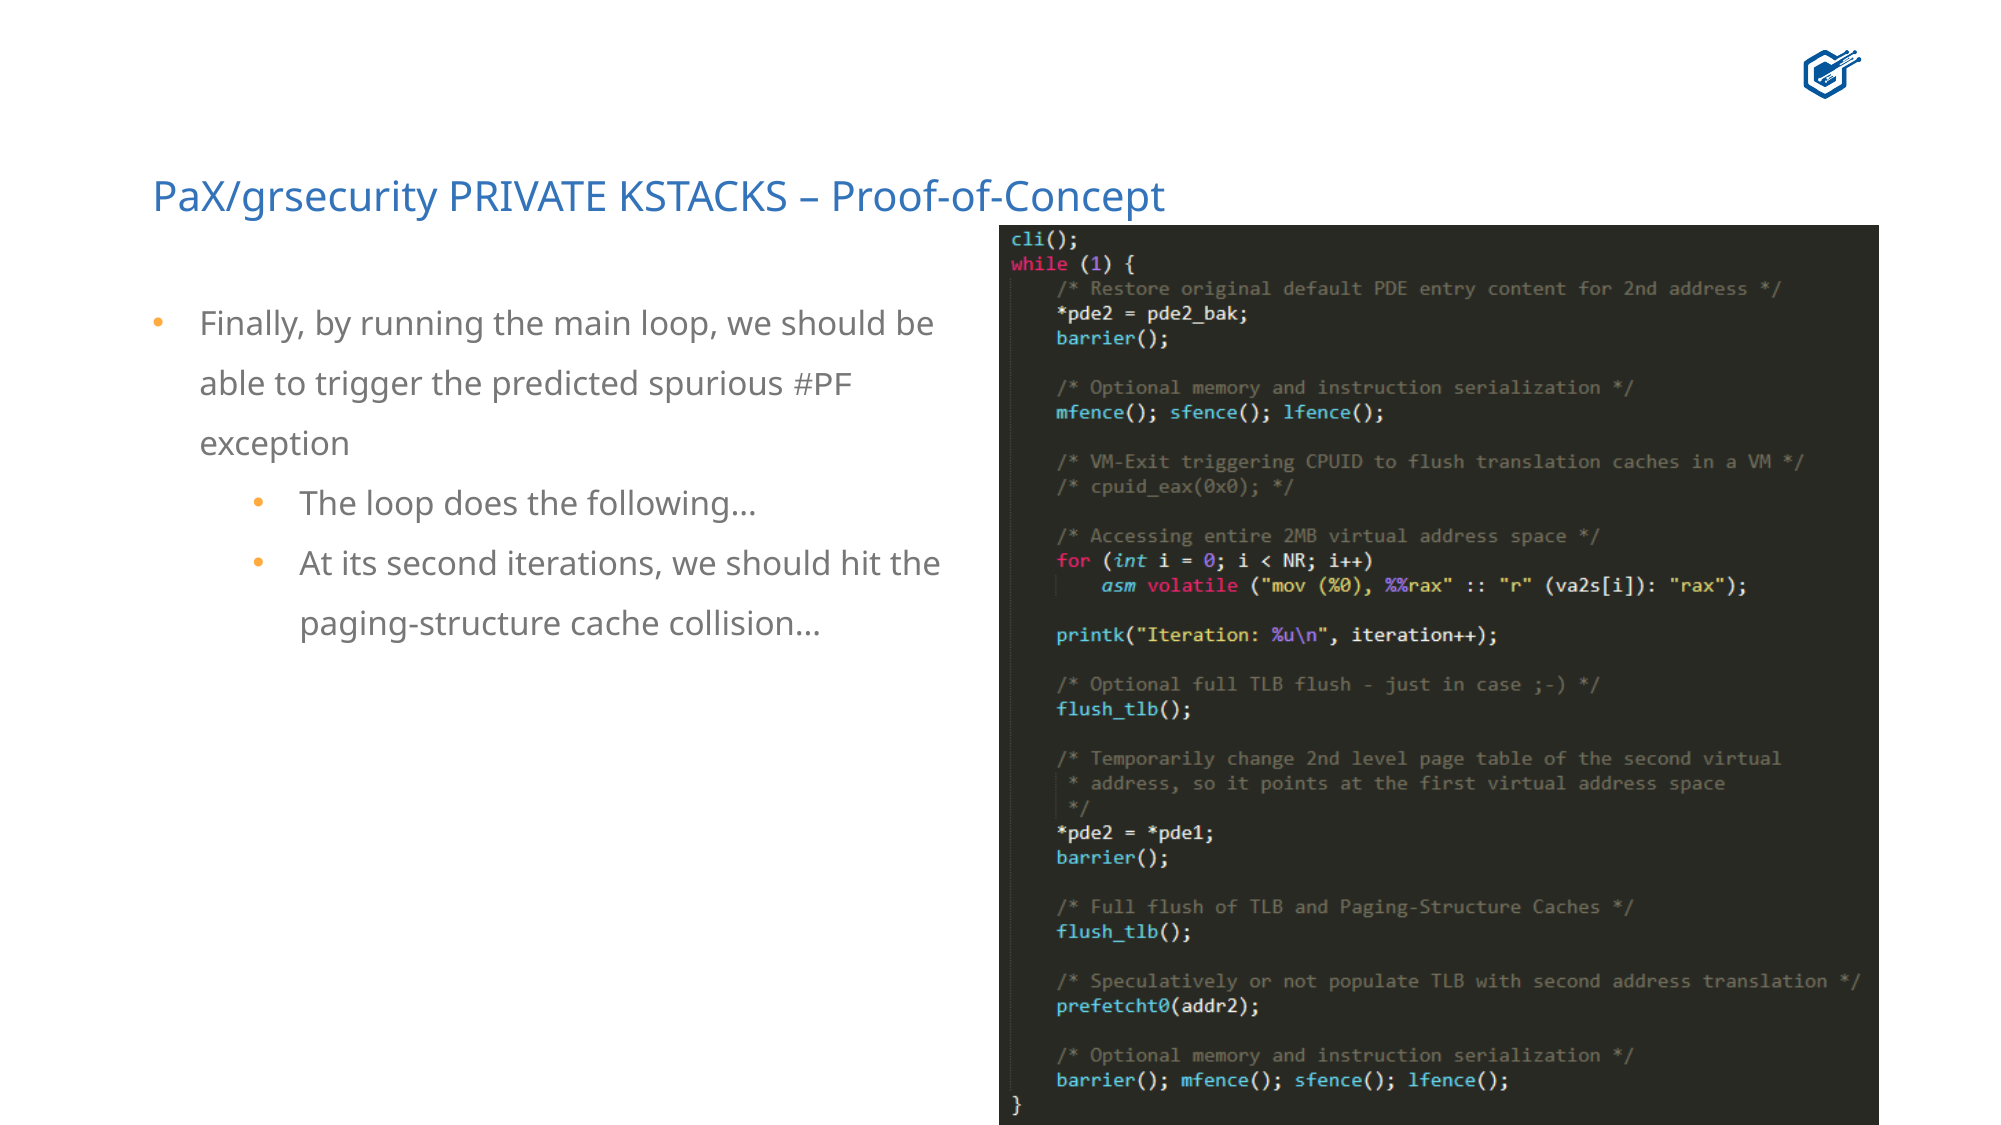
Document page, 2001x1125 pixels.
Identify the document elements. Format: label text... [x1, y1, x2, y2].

title PaX/grsecurity PRIVATE KSTACKS – Proof-of-Concept [137, 159, 1863, 232]
picture [1803, 50, 1862, 99]
list Finally, by running the main loop, we should be able to trigger the predicted spurious #PF exception The loop does the following… At its second iterations, we should hit the paging-structure cache collision… [137, 275, 994, 1025]
picture [999, 225, 1879, 1125]
